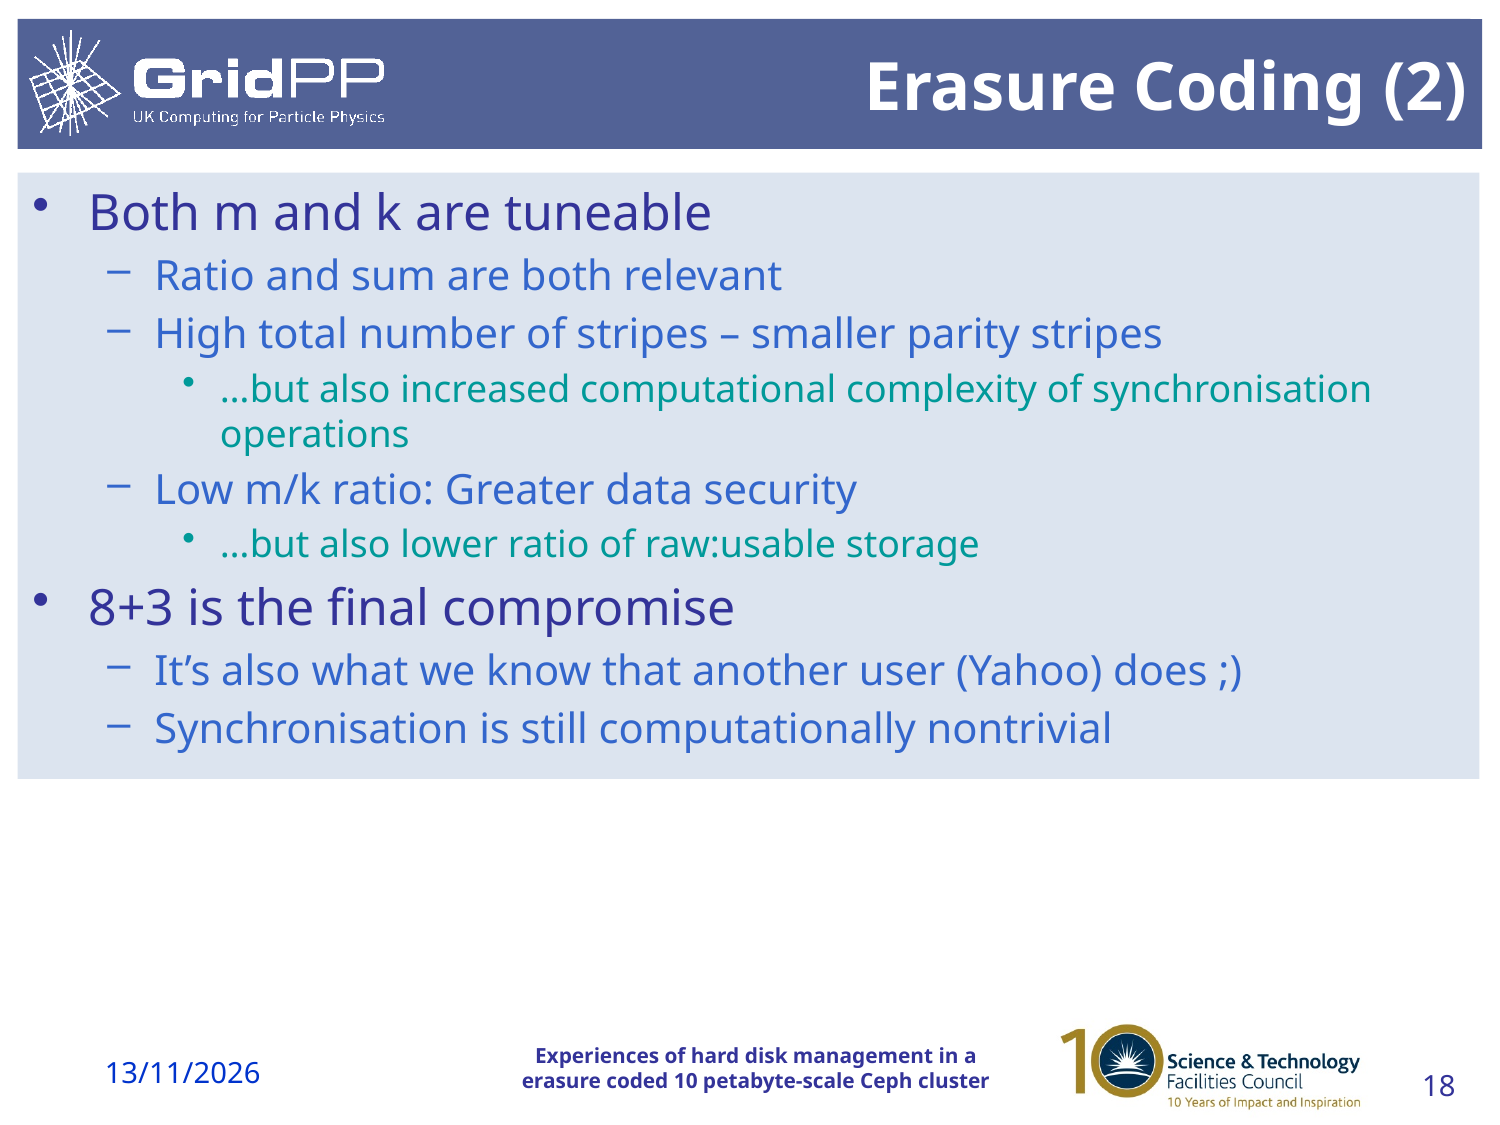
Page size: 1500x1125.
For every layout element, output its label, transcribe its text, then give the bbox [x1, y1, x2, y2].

picture [29, 30, 384, 136]
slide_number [29, 1046, 337, 1094]
list Both m and k are tuneable Ratio and sum are both relevant High total number of stripes – smaller parity stripes …but also increased computational complexity of synchronisation operations Low m/k ratio: Greater data security …but also lower ratio of raw:usable storage 8+3 is the final compromise It’s also what we know that another user (Yahoo) does ;) Synchronisation is still computationally nontrivial [17, 172, 1480, 779]
title Erasure Coding (2) [513, 19, 1483, 149]
slide_number 18 [1388, 1059, 1471, 1094]
picture [1050, 1007, 1370, 1124]
